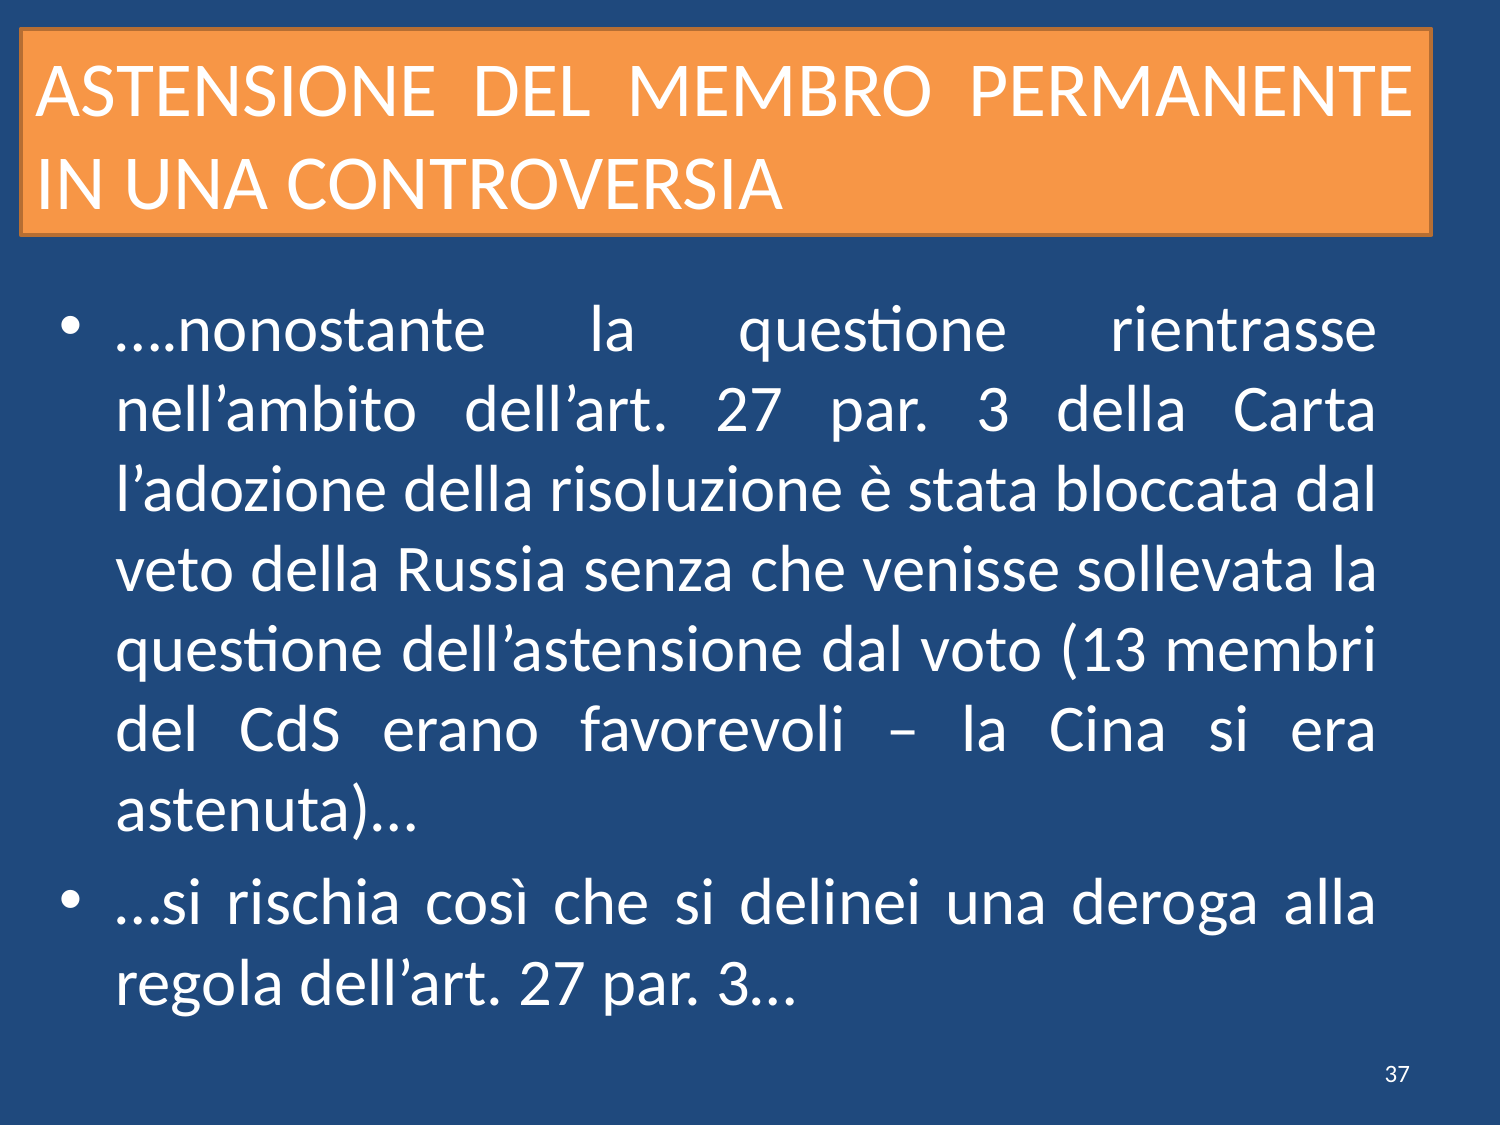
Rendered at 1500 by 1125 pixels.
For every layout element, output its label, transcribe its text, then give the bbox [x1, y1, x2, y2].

slide_number 37 [1394, 1042, 1425, 1103]
title ASTENSIONE DEL MEMBRO PERMANENTE IN UNA CONTROVERSIA [19, 27, 1433, 237]
list ….nonostante la questione rientrasse nell’ambito dell’art. 27 par. 3 della Carta l’adozione della risoluzione è stata bloccata dal veto della Russia senza che venisse sollevata la questione dell’astensione dal voto (13 membri del CdS erano favorevoli – la Cina si era astenuta)… …si rischia così che si delinei una deroga alla regola dell’art. 27 par. 3… [43, 276, 1394, 1103]
